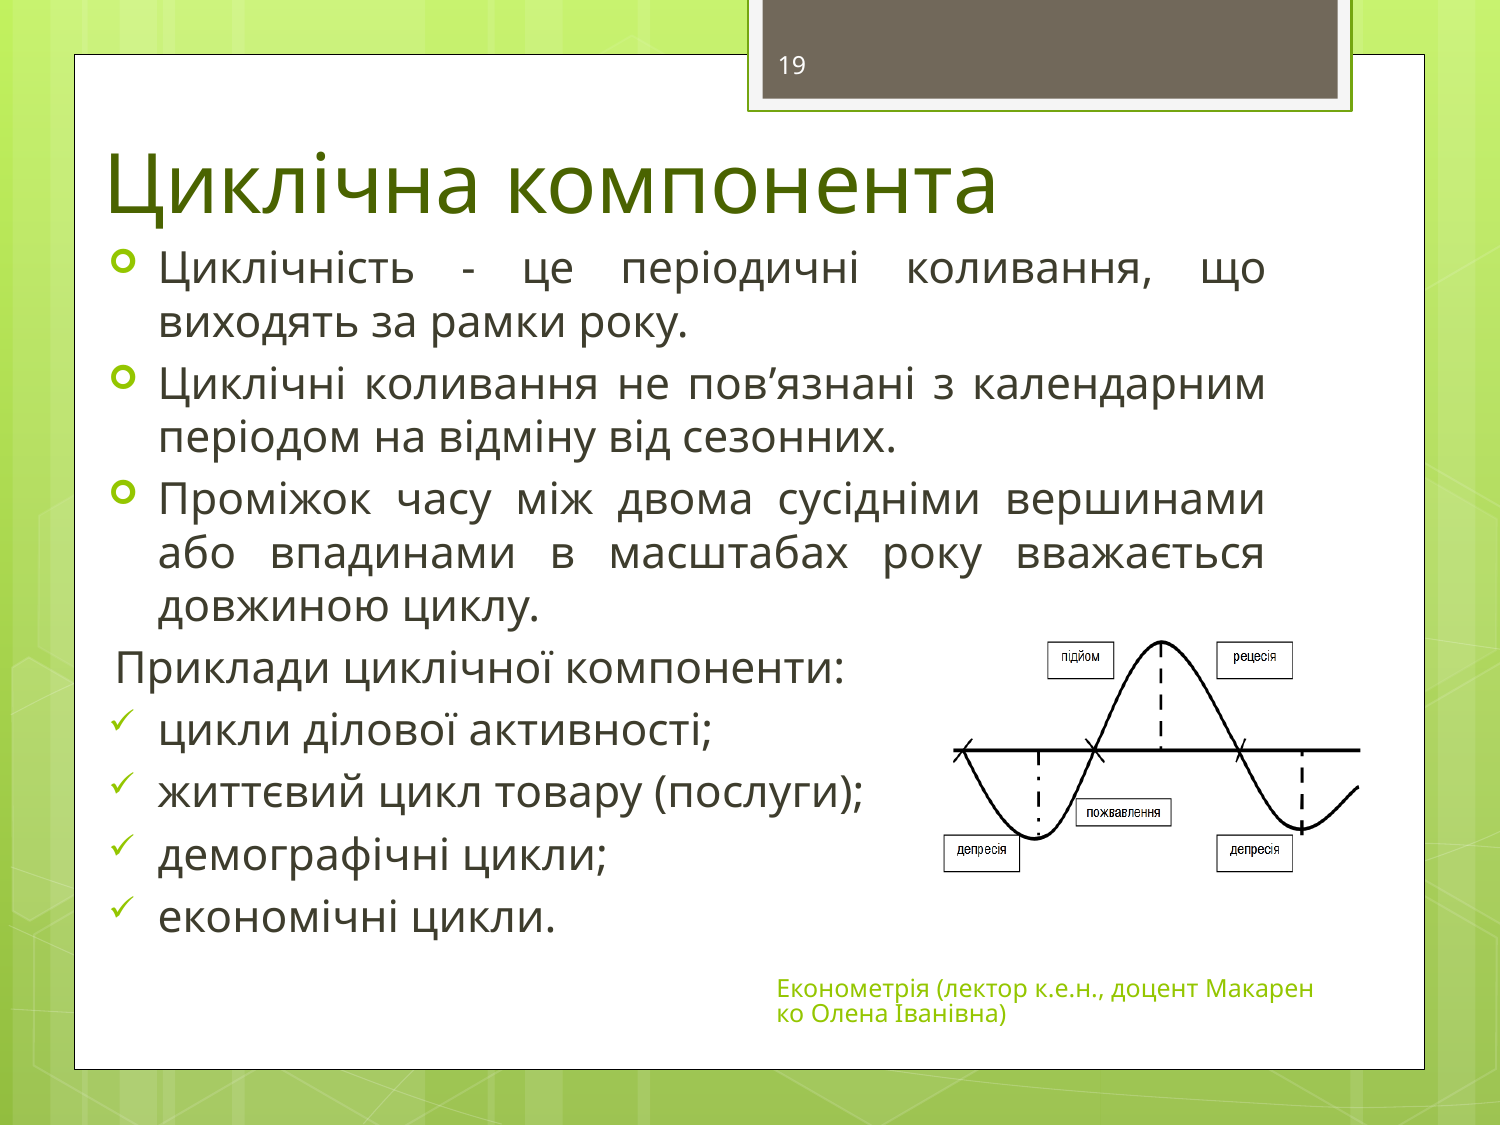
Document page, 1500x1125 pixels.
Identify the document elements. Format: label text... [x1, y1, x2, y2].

title Циклічна компонента [88, 101, 1241, 231]
picture [938, 621, 1361, 894]
slide_number 19 [762, 36, 982, 97]
footer Економетрія (лектор к.е.н., доцент Макаренко Олена Іванівна) [761, 960, 1336, 1020]
list Циклічність ‑ це періодичні коливання, що виходять за рамки року. Циклічні коливання не пов’язнані з календарним періодом на відміну від сезонних. Проміжок часу між двома сусідніми вершинами або впадинами в масштабах року вважається довжиною циклу. Приклади циклічної компоненти: цикли ділової активності; життєвий цикл товару (послуги); демографічні цикли; економічні цикли. [88, 231, 1283, 957]
